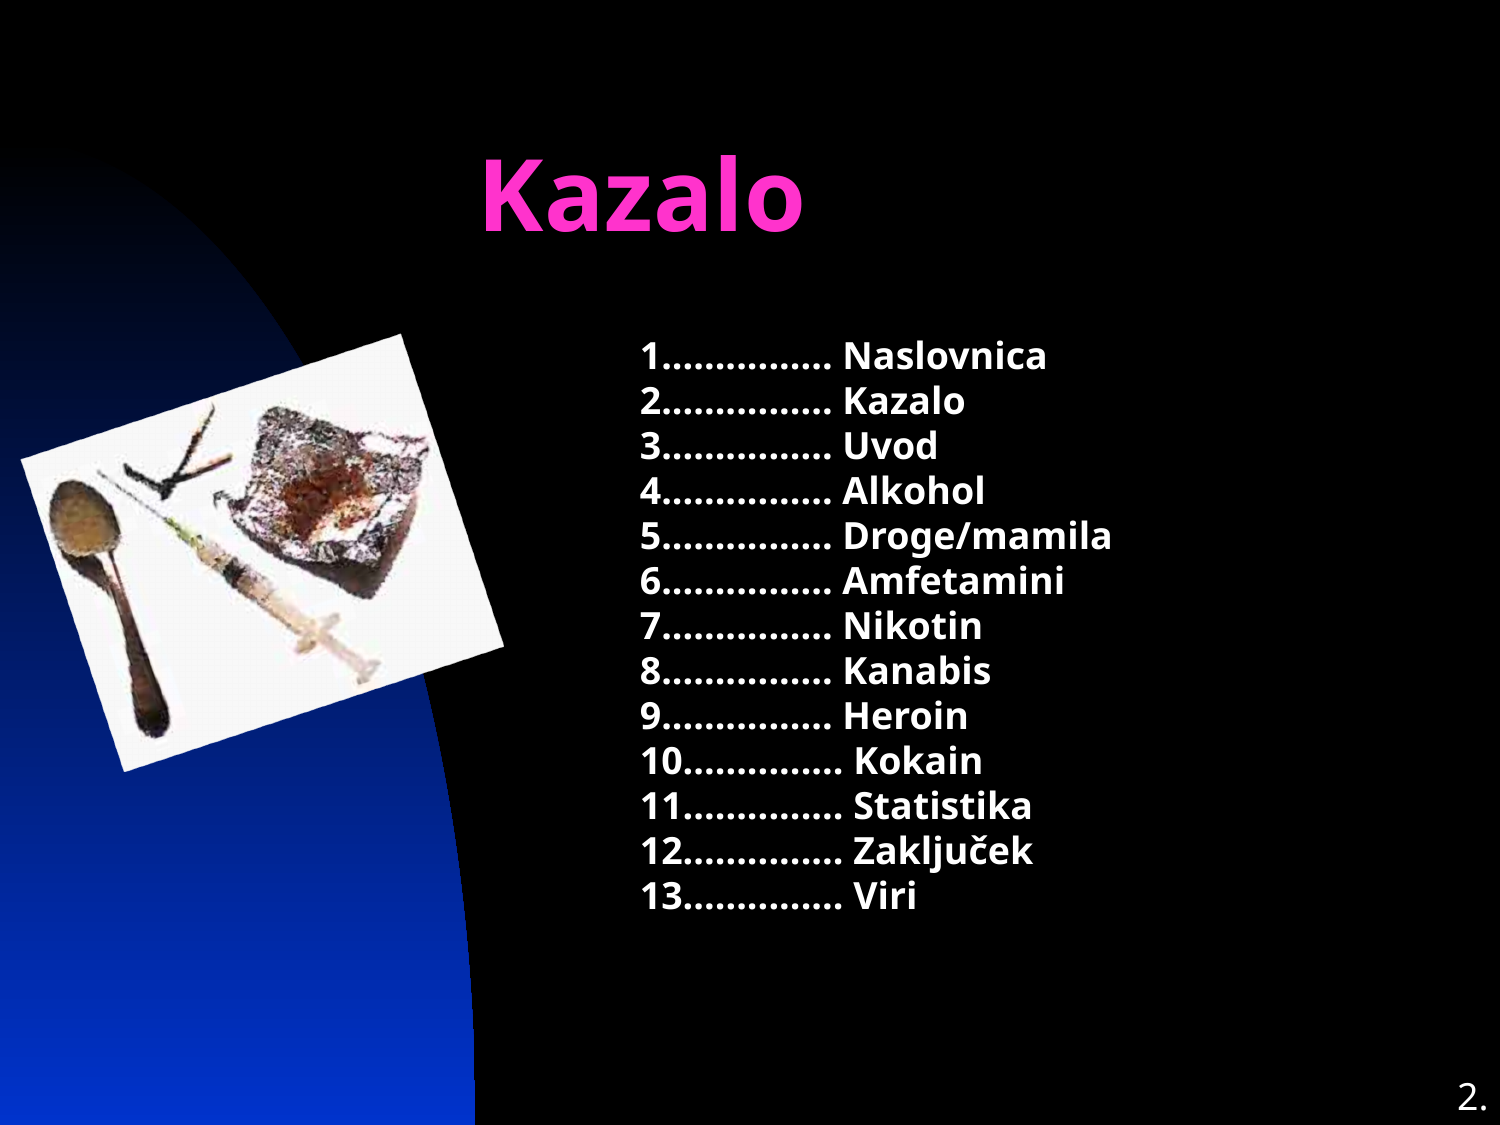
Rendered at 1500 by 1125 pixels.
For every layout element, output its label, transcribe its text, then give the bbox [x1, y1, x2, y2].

text_box 2. [1442, 1065, 1500, 1125]
picture [22, 335, 503, 771]
title Kazalo [462, 99, 1463, 313]
text_box 1................ Naslovnica 2................ Kazalo 3................ Uvod 4................ Alkohol 5................ Droge/mamila 6................ Amfetamini 7................ Nikotin 8................ Kanabis 9................ Heroin 10............... Kokain 11............... Statistika 12............... Zaključek 13............... Viri [624, 324, 1425, 983]
